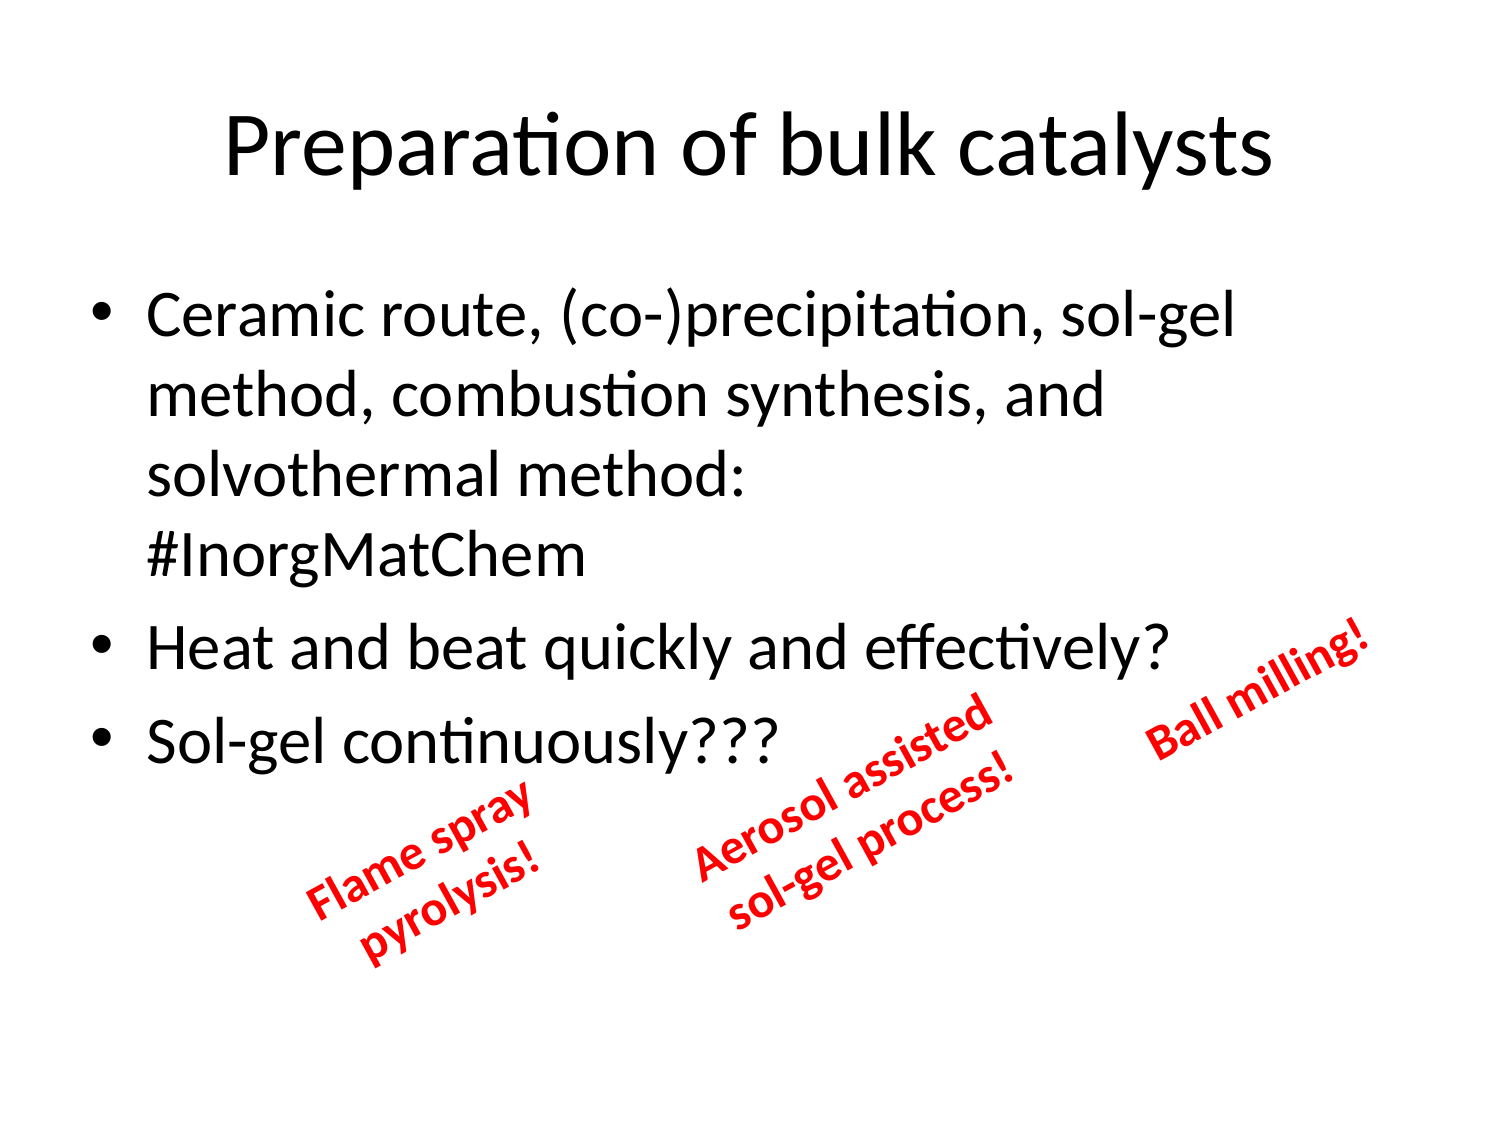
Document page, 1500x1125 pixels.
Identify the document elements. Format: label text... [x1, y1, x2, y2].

text_box Aerosol assisted sol-gel process! [661, 663, 1047, 959]
text_box Ball milling! [1117, 586, 1395, 786]
list Ceramic route, (co-)precipitation, sol-gel method, combustion synthesis, and solvothermal method: #InorgMatChem Heat and beat quickly and effectively? Sol-gel continuously??? [75, 262, 1425, 1005]
title Preparation of bulk catalysts [75, 45, 1425, 233]
text_box Flame spray pyrolysis! [278, 745, 588, 998]
